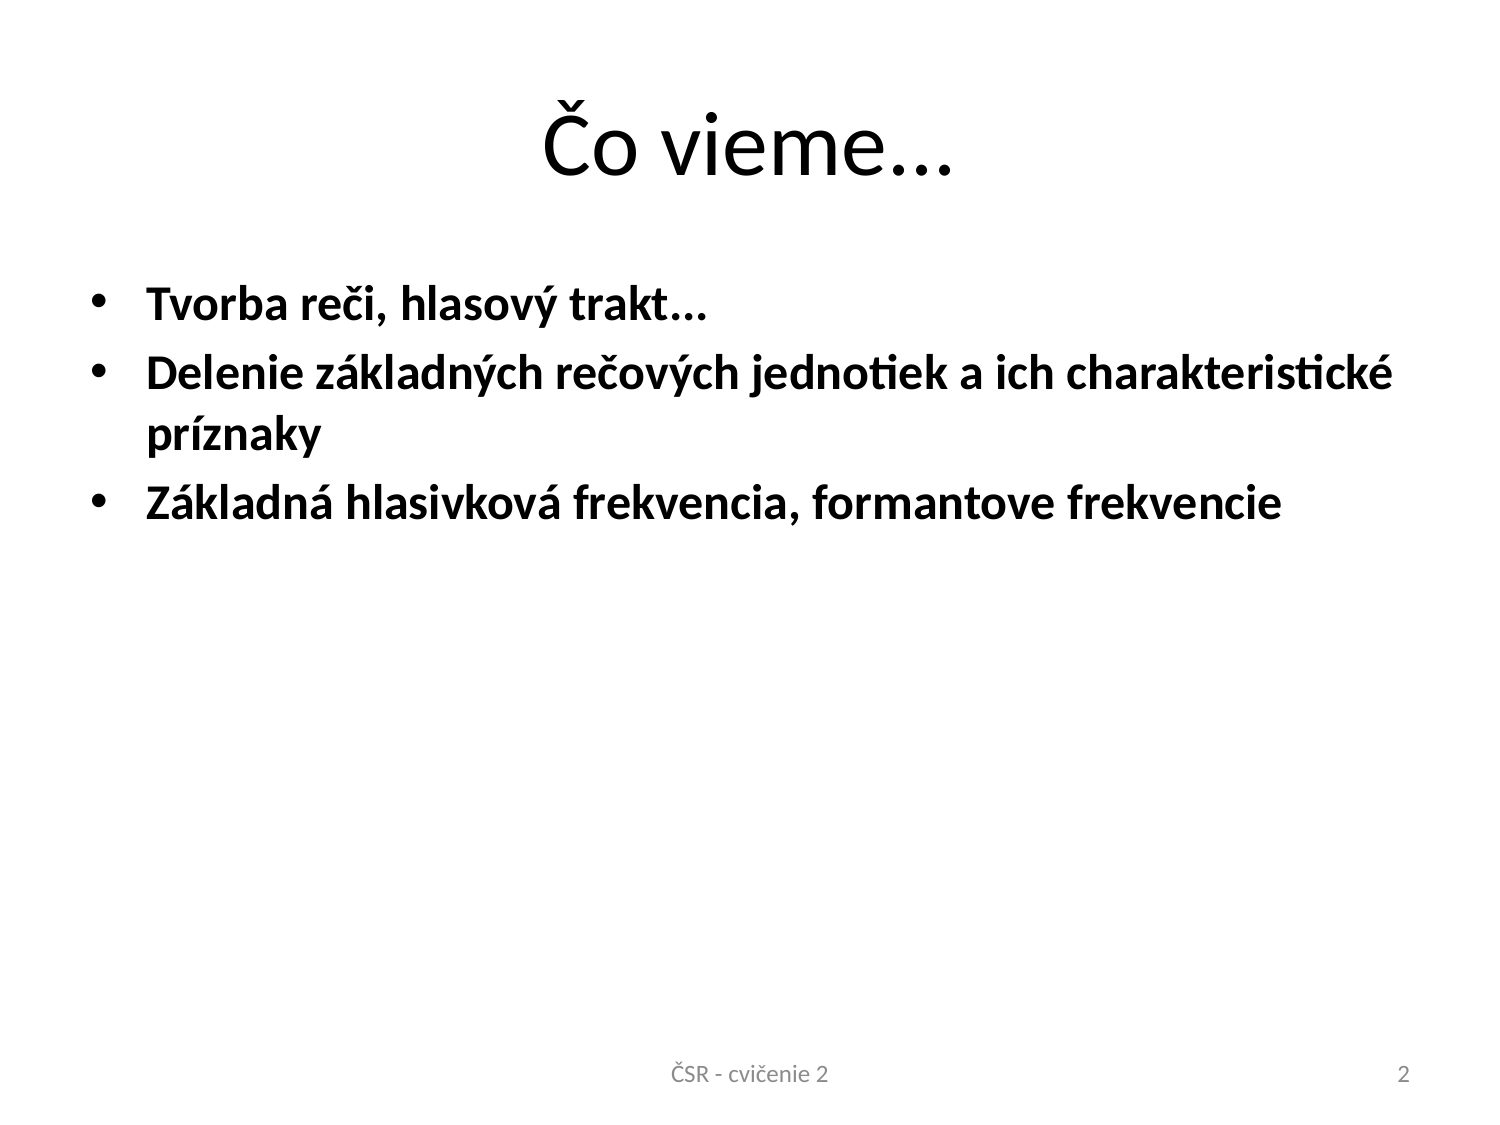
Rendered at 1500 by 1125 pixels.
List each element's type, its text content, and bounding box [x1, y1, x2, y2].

slide_number 2 [1074, 1042, 1425, 1103]
title Čo vieme... [75, 45, 1425, 233]
footer ČSR - cvičenie 2 [512, 1042, 988, 1103]
list Tvorba reči, hlasový trakt... Delenie základných rečových jednotiek a ich charakteristické príznaky Základná hlasivková frekvencia, formantove frekvencie [75, 262, 1425, 1005]
